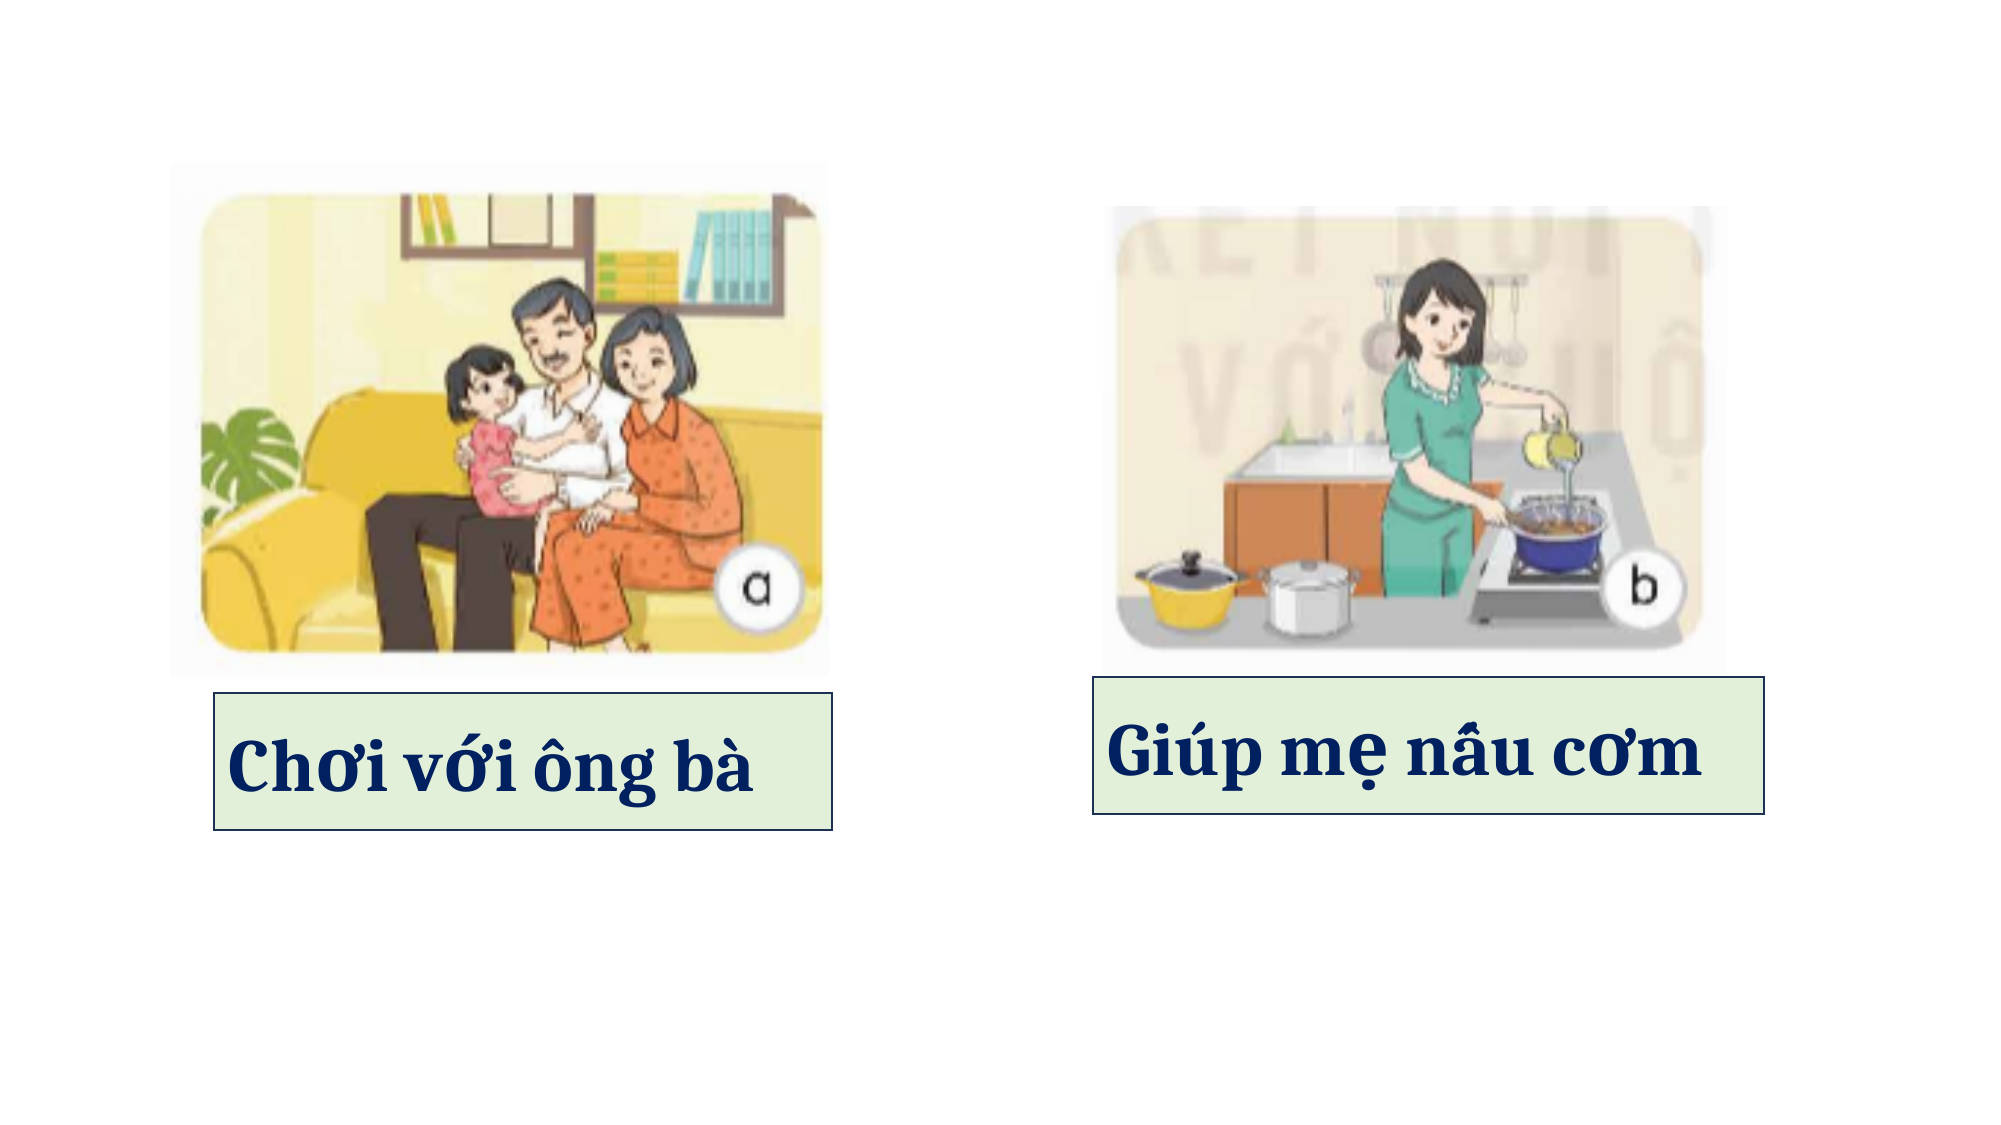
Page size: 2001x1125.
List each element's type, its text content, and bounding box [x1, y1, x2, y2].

text_box Chơi với ông bà [213, 692, 833, 831]
picture [1103, 206, 1727, 675]
text_box Giúp mẹ nấu cơm [1092, 676, 1765, 815]
picture [170, 162, 829, 677]
